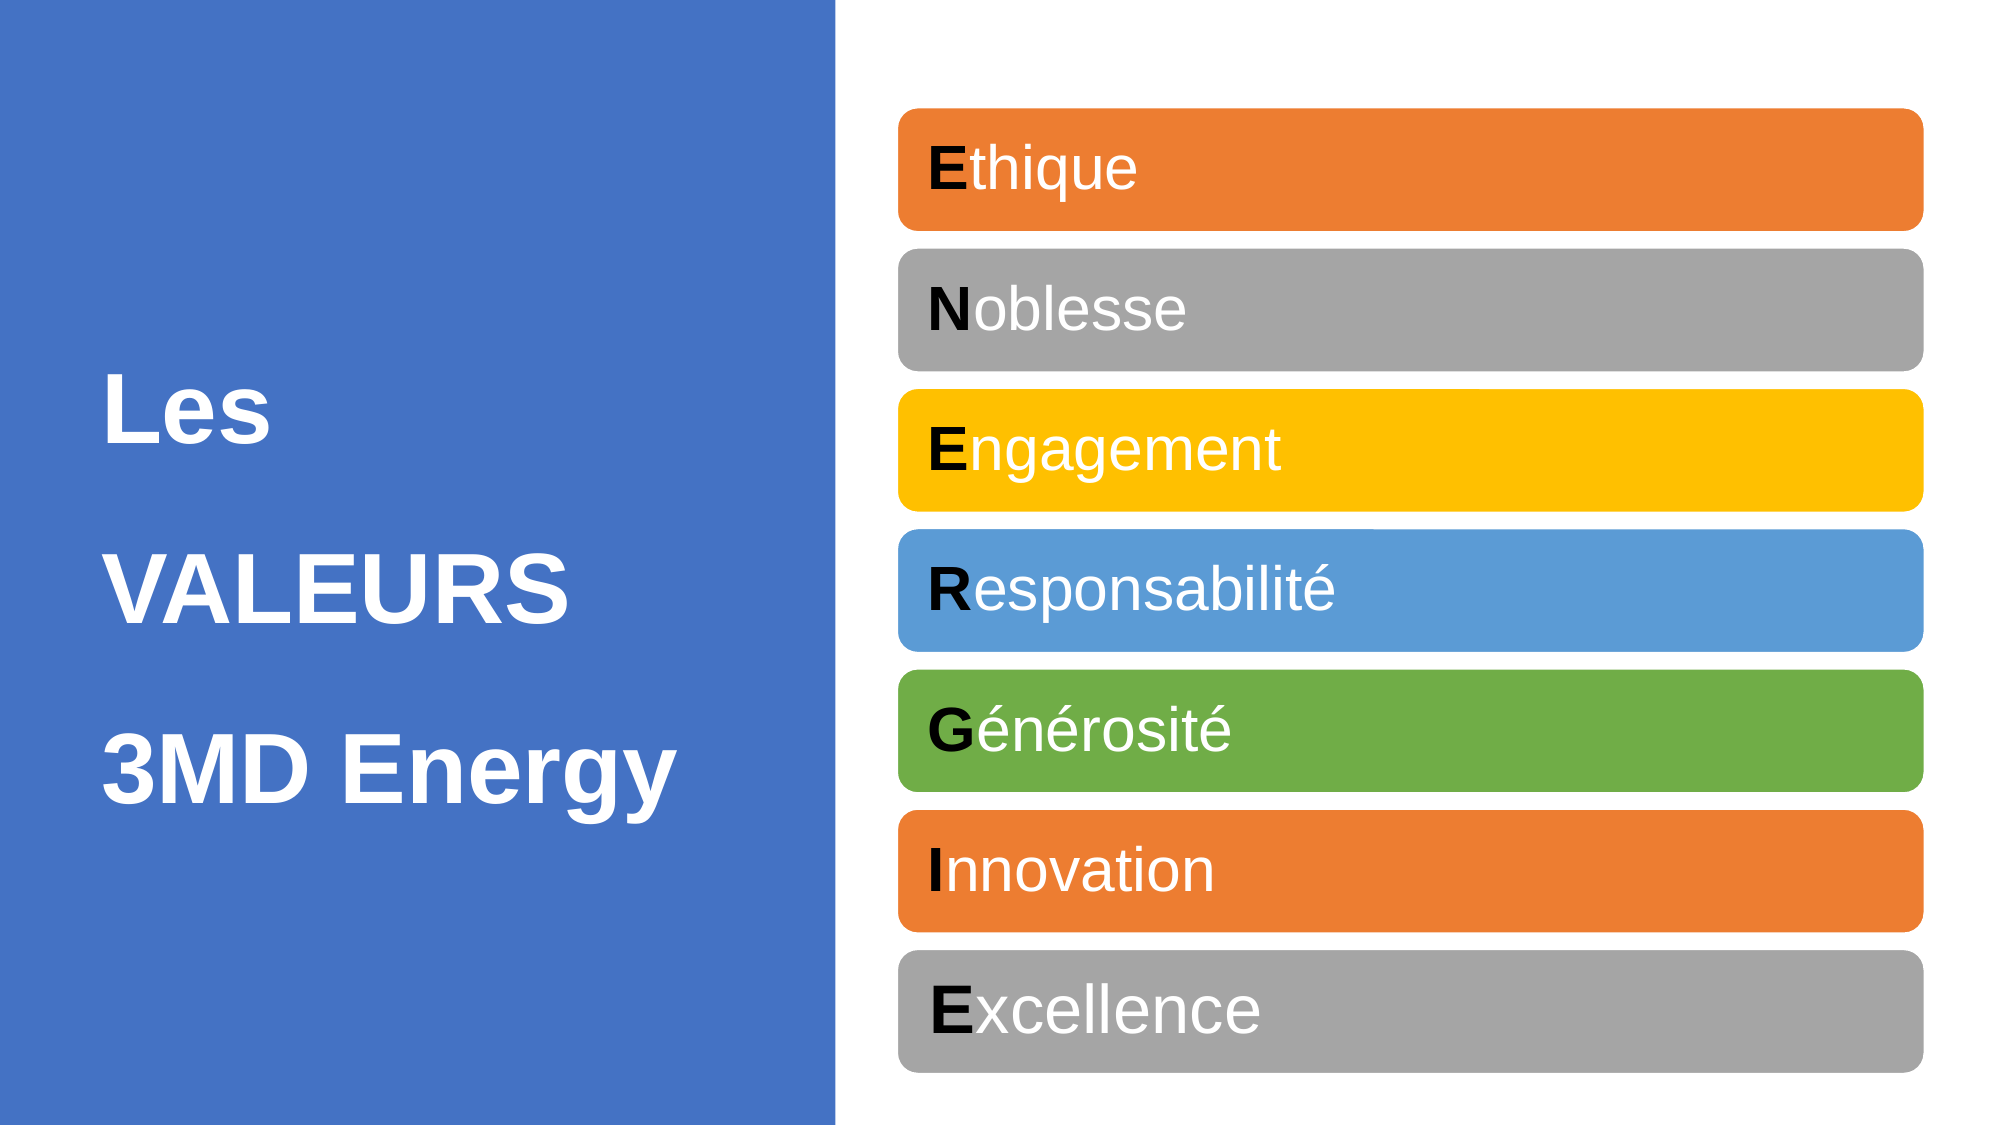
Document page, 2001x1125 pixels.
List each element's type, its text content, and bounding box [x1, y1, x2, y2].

text_box [0, 0, 836, 1125]
title Les VALEURS 3MD Energy [86, 101, 711, 1005]
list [897, 101, 1925, 1080]
